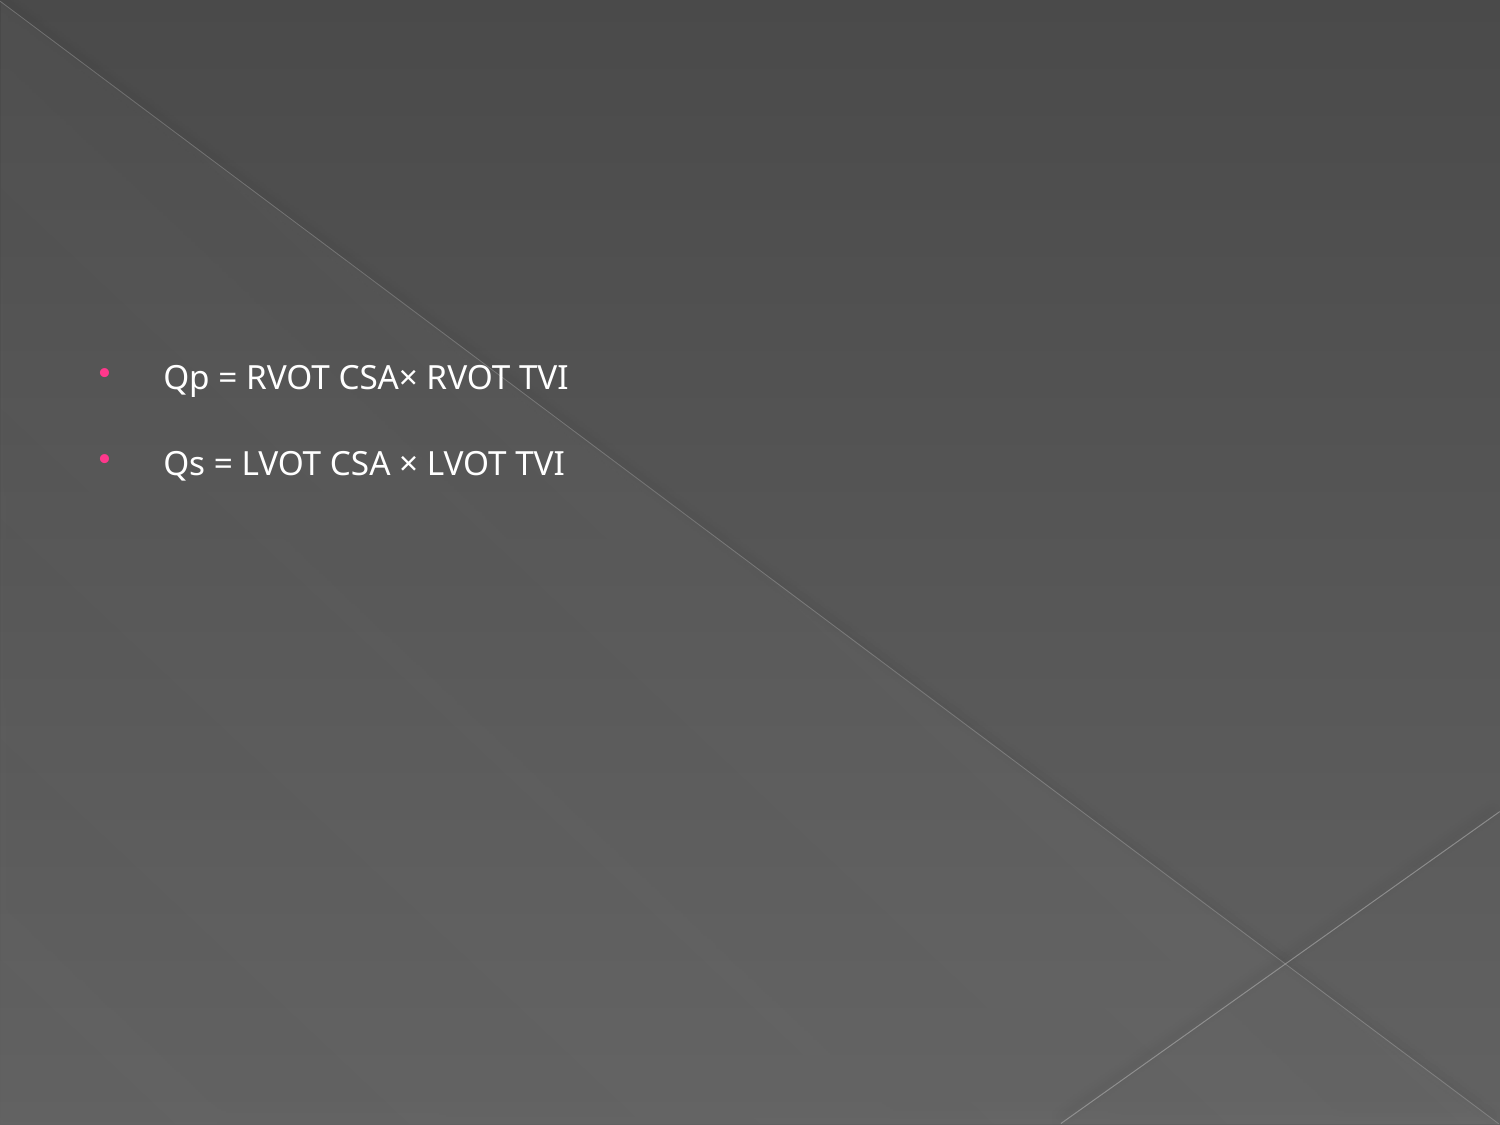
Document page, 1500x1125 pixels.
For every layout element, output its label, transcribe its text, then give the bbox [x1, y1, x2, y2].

list Qp = RVOT CSA× RVOT TVI Qs = LVOT CSA × LVOT TVI [75, 308, 1425, 1059]
